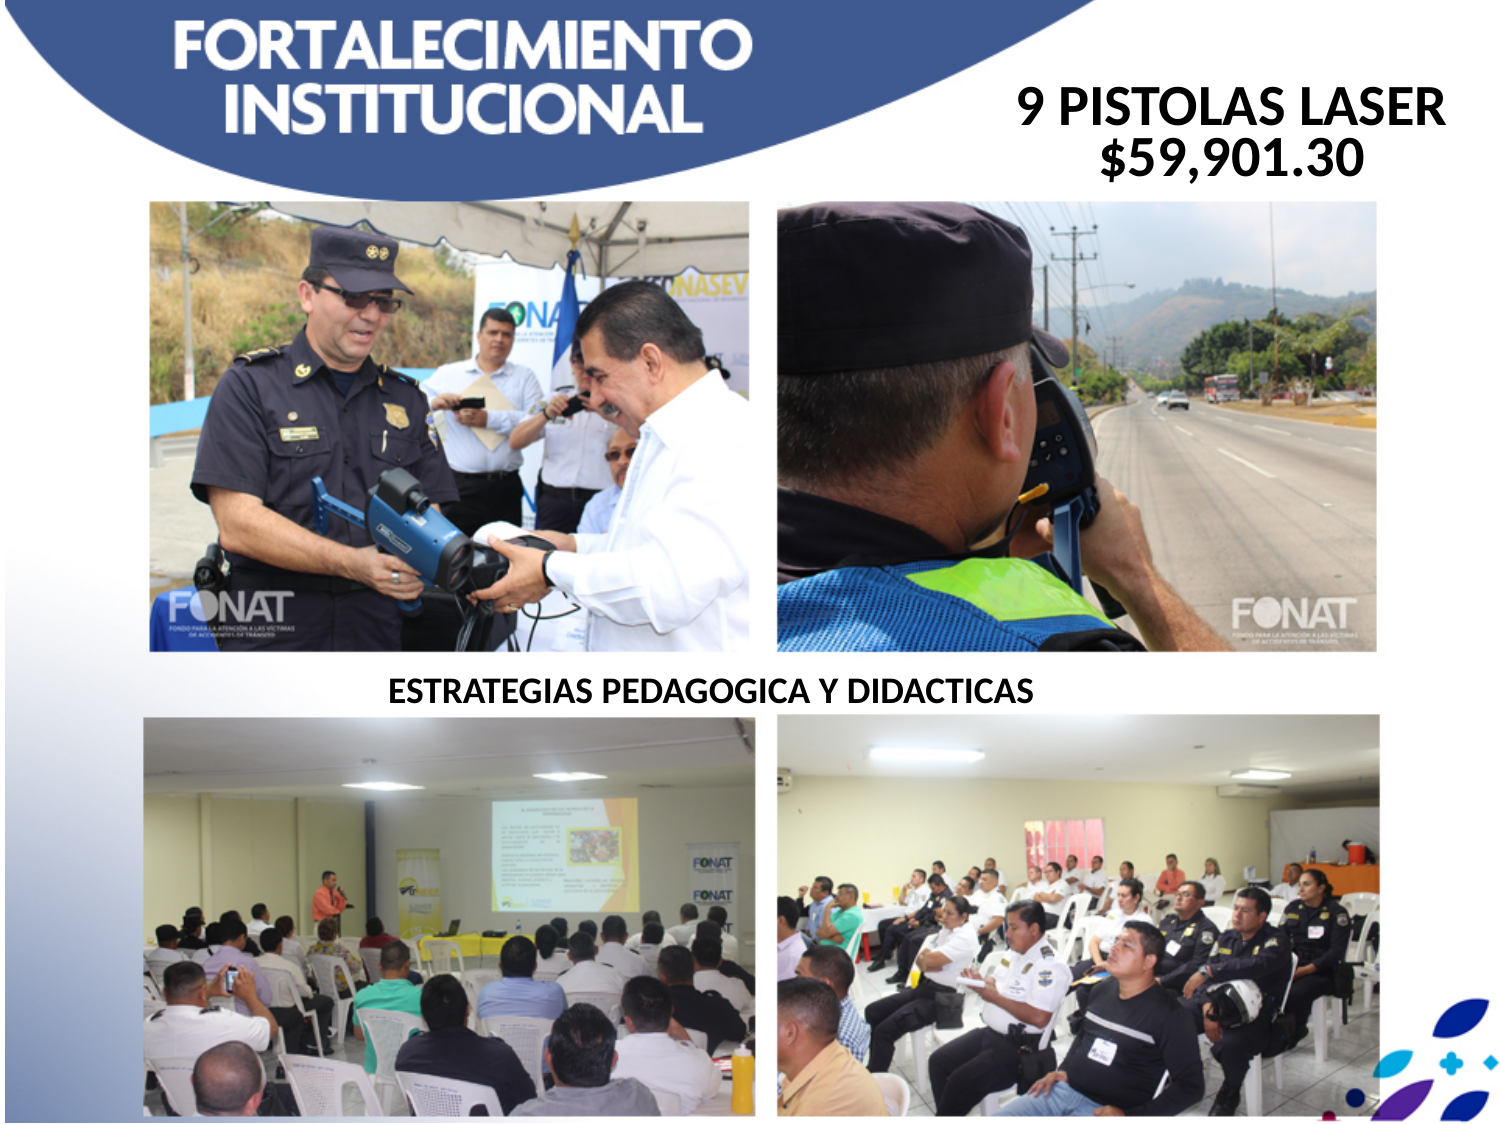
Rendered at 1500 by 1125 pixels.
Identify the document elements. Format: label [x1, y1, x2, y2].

list [5, 0, 1500, 1123]
